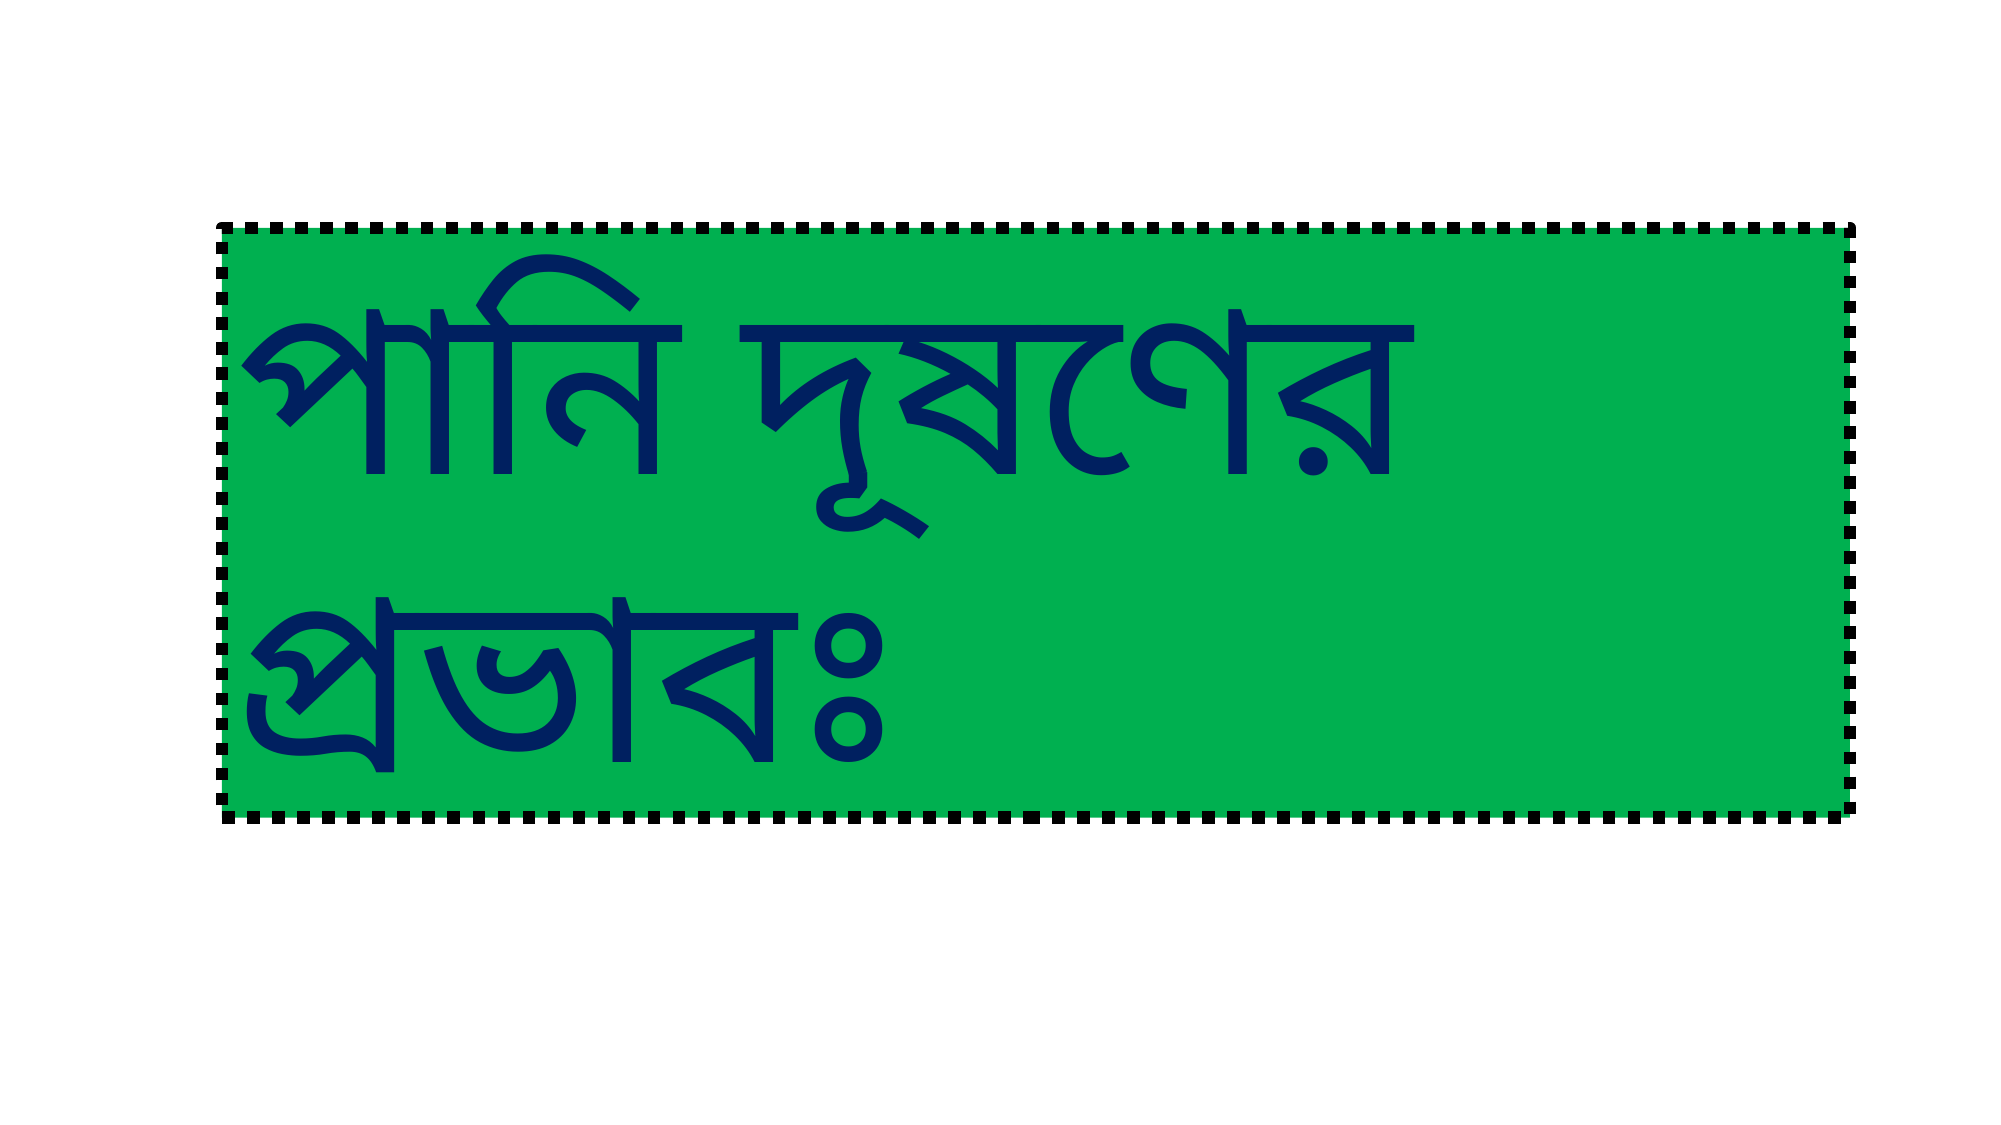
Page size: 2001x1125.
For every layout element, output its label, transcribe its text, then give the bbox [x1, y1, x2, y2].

text_box পানি দূষণের প্রভাবঃ [221, 227, 1850, 818]
